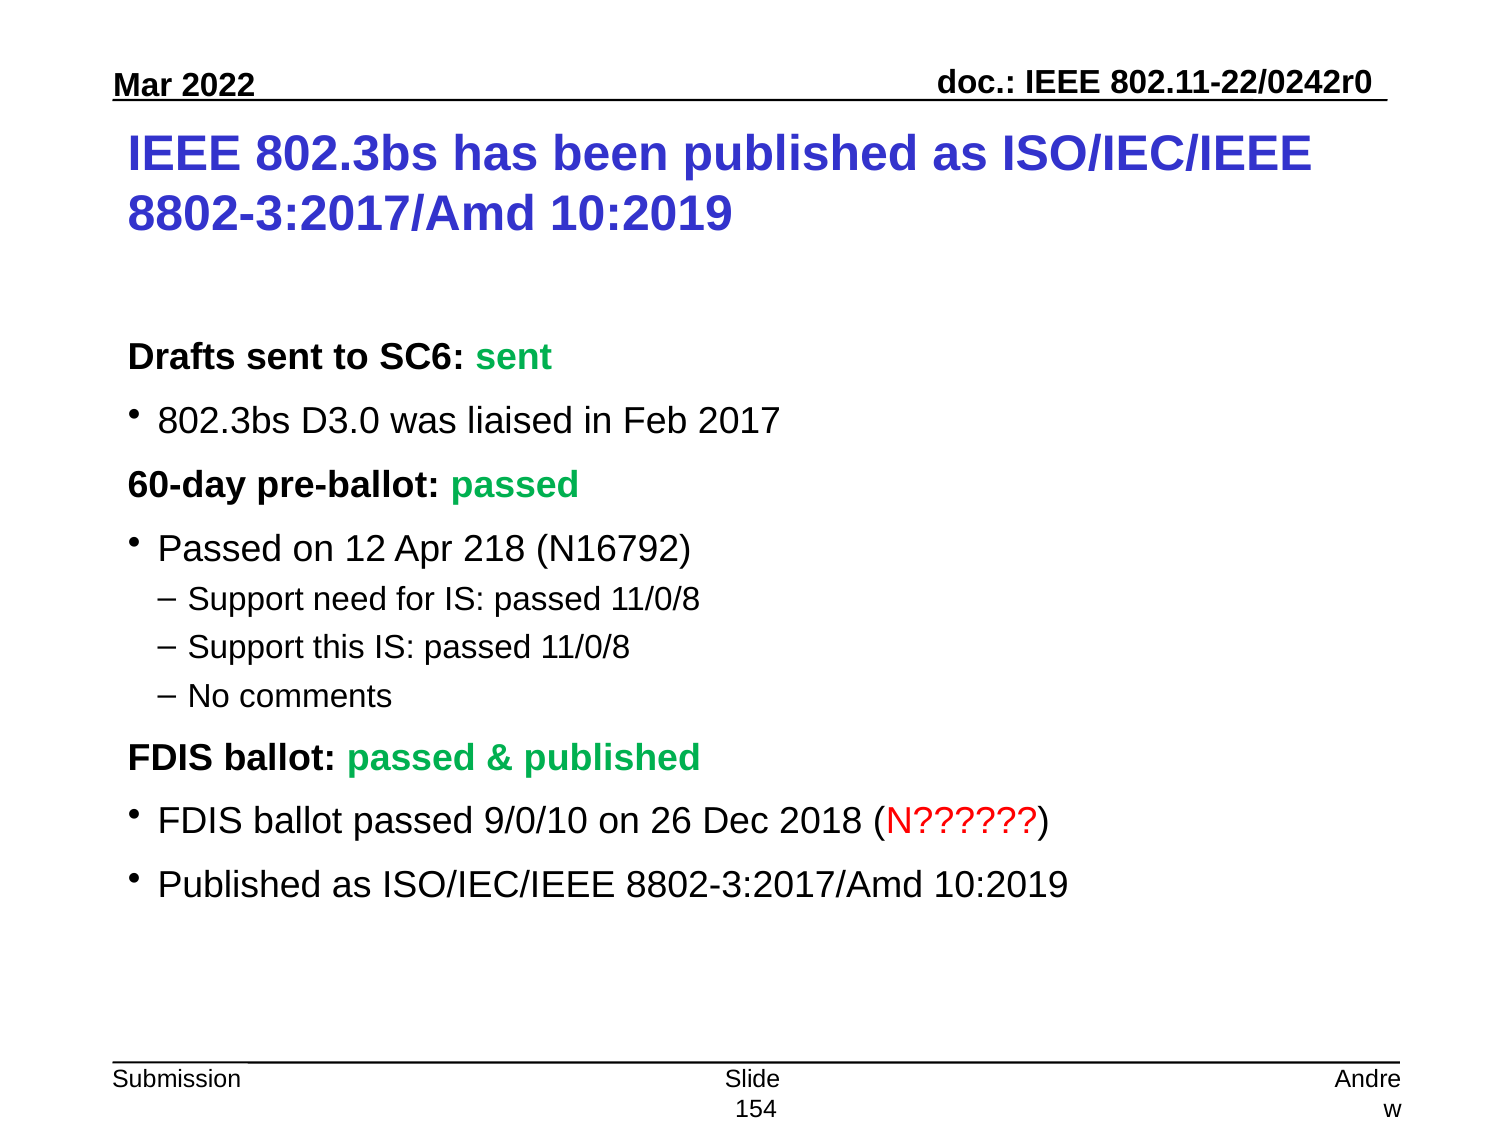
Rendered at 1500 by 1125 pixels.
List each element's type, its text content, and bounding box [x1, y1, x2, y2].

list Drafts sent to SC6: sent 802.3bs D3.0 was liaised in Feb 2017 60-day pre-ballot: passed Passed on 12 Apr 218 (N16792) Support need for IS: passed 11/0/8 Support this IS: passed 11/0/8 No comments FDIS ballot: passed & published FDIS ballot passed 9/0/10 on 26 Dec 2018 (N??????) Published as ISO/IEC/IEEE 8802-3:2017/Amd 10:2019 [112, 324, 1388, 1000]
footer Andrew Myles, Cisco [1320, 1061, 1402, 1093]
slide_number Slide 154 [709, 1061, 803, 1093]
title IEEE 802.3bs has been published as ISO/IEC/IEEE 8802-3:2017/Amd 10:2019 [112, 112, 1388, 288]
